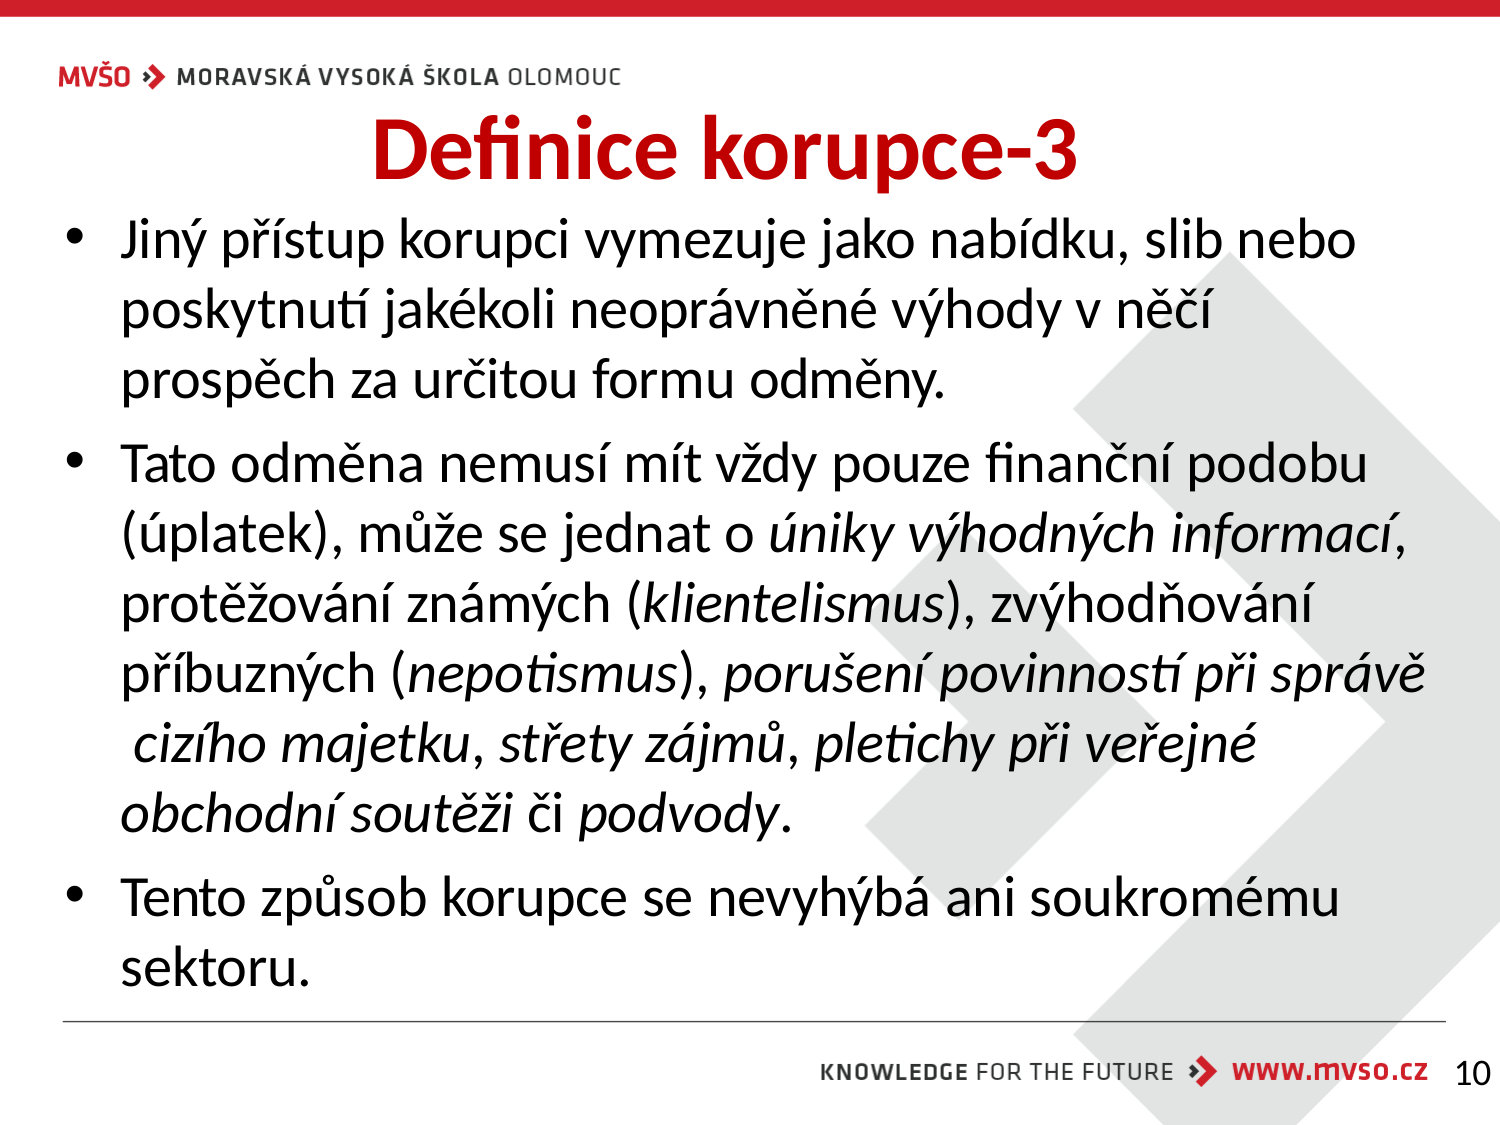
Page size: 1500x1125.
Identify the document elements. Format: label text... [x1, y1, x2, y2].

title Definice korupce-3 [99, 46, 1349, 197]
text_box Jiný přístup korupci vymezuje jako nabídku, slib nebo poskytnutí jakékoli neoprávněné výhody v něčí prospěch za určitou formu odměny. Tato odměna nemusí mít vždy pouze finanční podobu (úplatek), může se jednat o úniky výhodných informací, protěžování známých (klientelismus), zvýhodňování příbuzných (nepotismus), porušení povinností při správě cizího majetku, střety zájmů, pletichy při veřejné obchodní soutěži či podvody. Tento způsob korupce se nevyhýbá ani soukromému sektoru. [62, 197, 1438, 998]
slide_number 10 [1447, 1055, 1500, 1125]
picture [0, 0, 1500, 1125]
